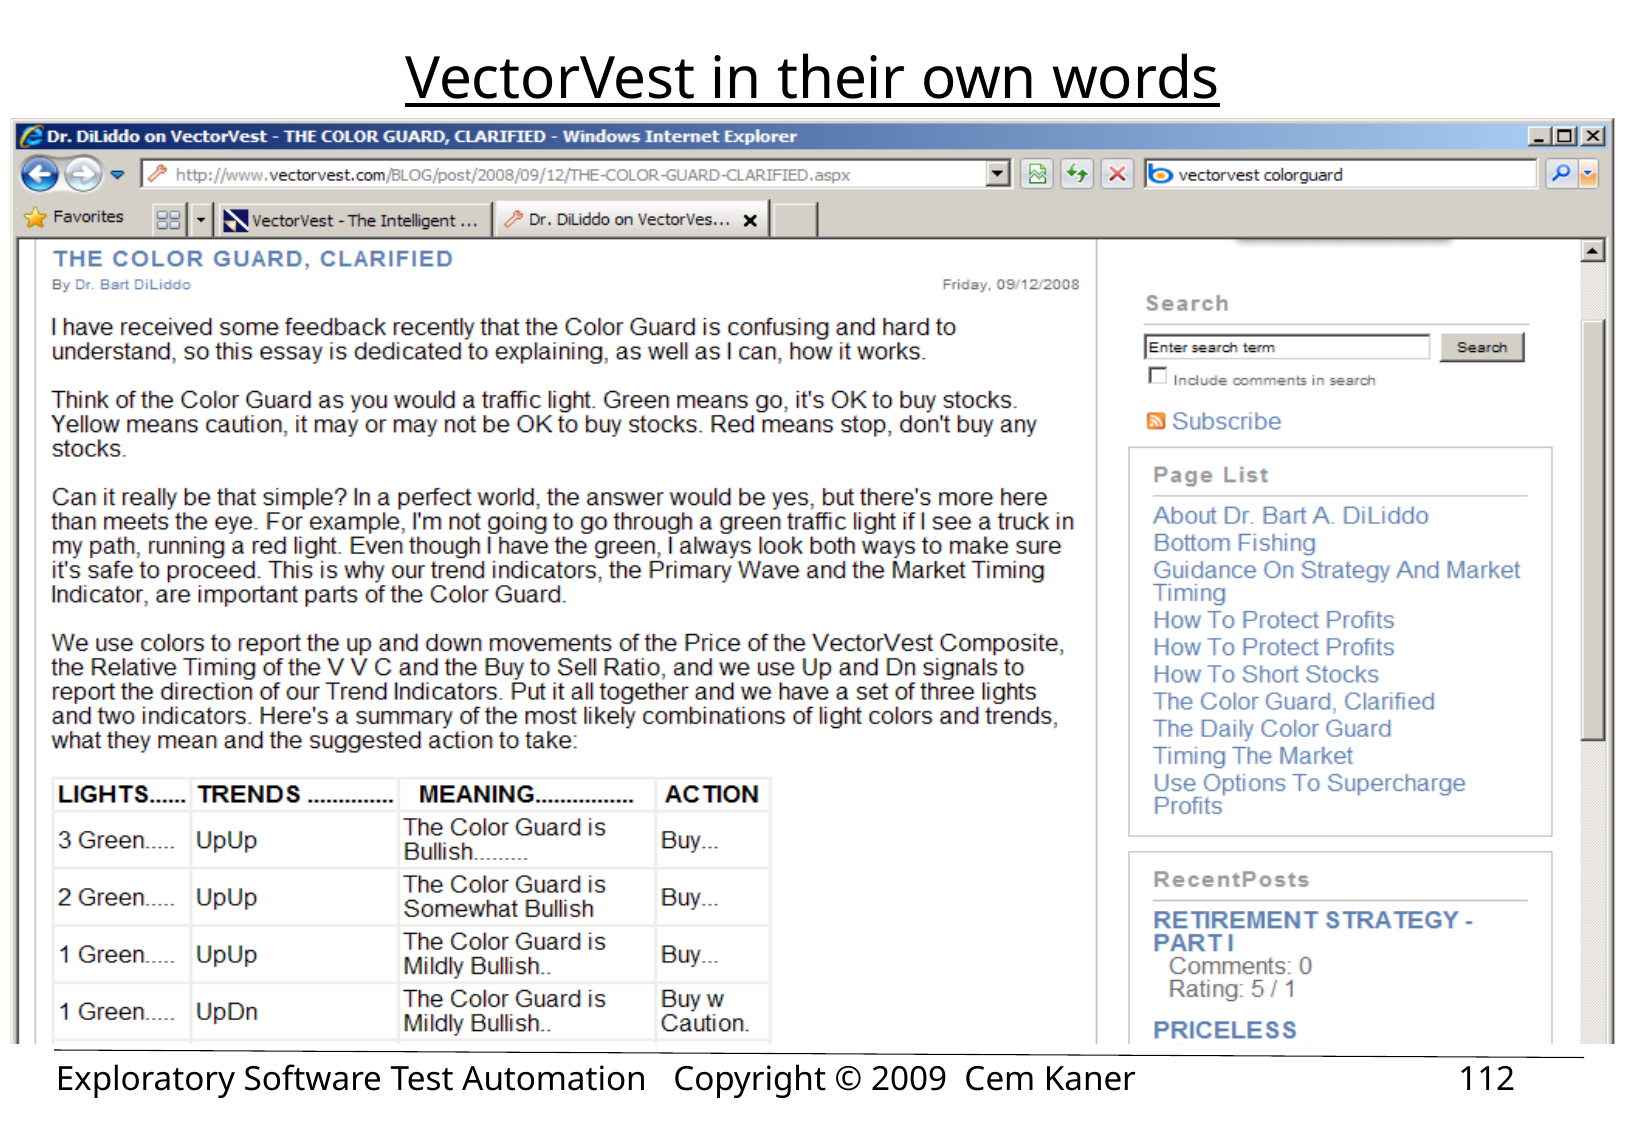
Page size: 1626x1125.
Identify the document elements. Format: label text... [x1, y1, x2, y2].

picture [10, 118, 1615, 1044]
title VectorVest in their own words [66, 12, 1559, 117]
